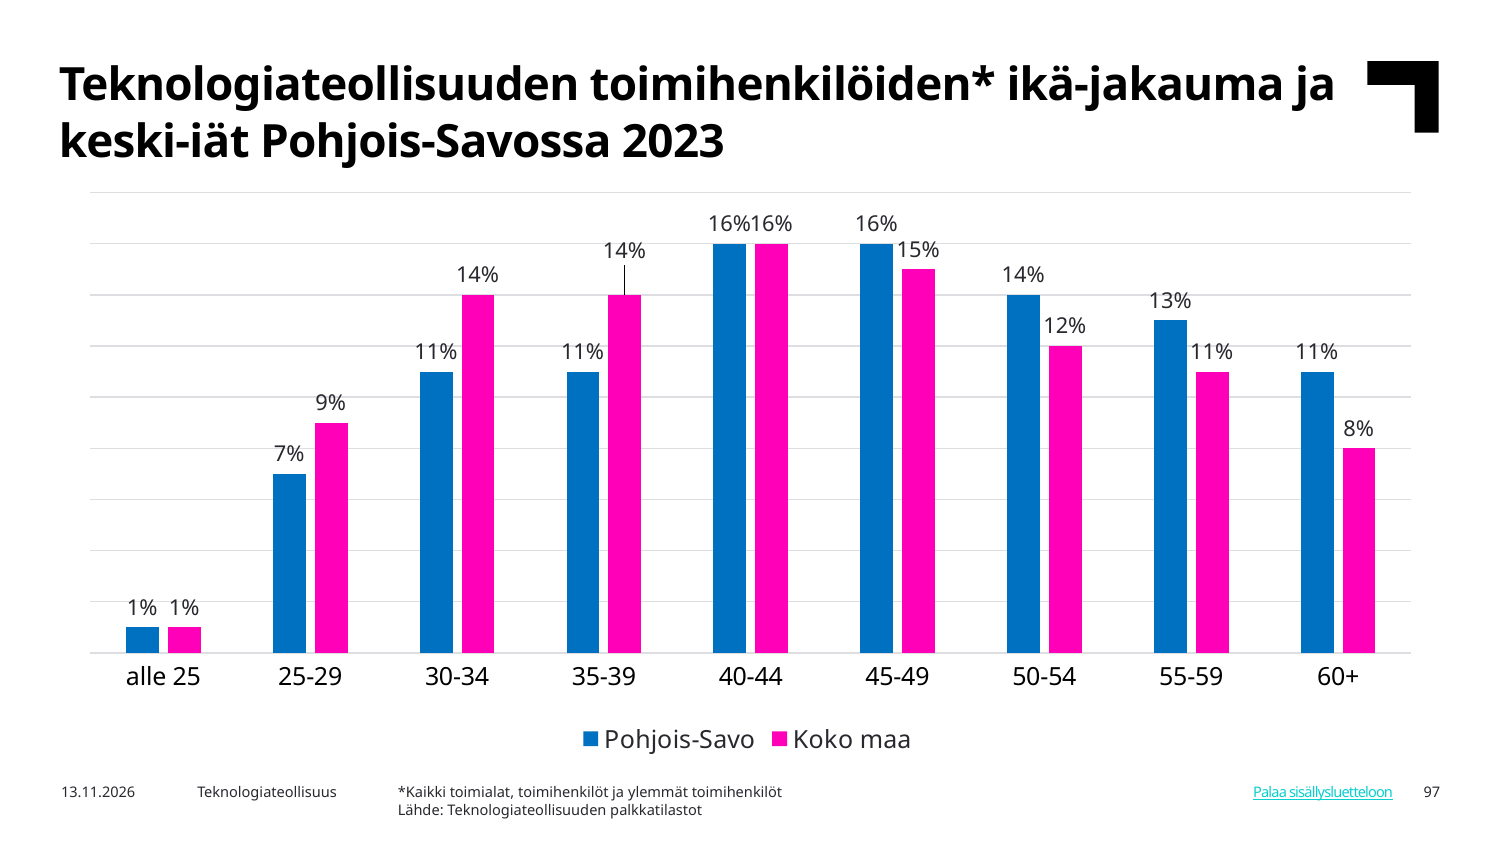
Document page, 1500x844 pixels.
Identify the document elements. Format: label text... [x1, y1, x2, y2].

list Teknologiateollisuuden toimihenkilöiden* ikä-jakauma ja keski-iät Pohjois-Savossa 2023 [41, 46, 1439, 206]
text_box Palaa sisällysluetteloon [1247, 777, 1431, 809]
slide_number 97 [1313, 775, 1456, 803]
footer Teknologiateollisuus [182, 775, 382, 803]
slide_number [46, 775, 182, 803]
chart [62, 180, 1440, 763]
list *Kaikki toimialat, toimihenkilöt ja ylemmät toimihenkilöt Lähde: Teknologiateollisuuden palkkatilastot [382, 775, 904, 824]
